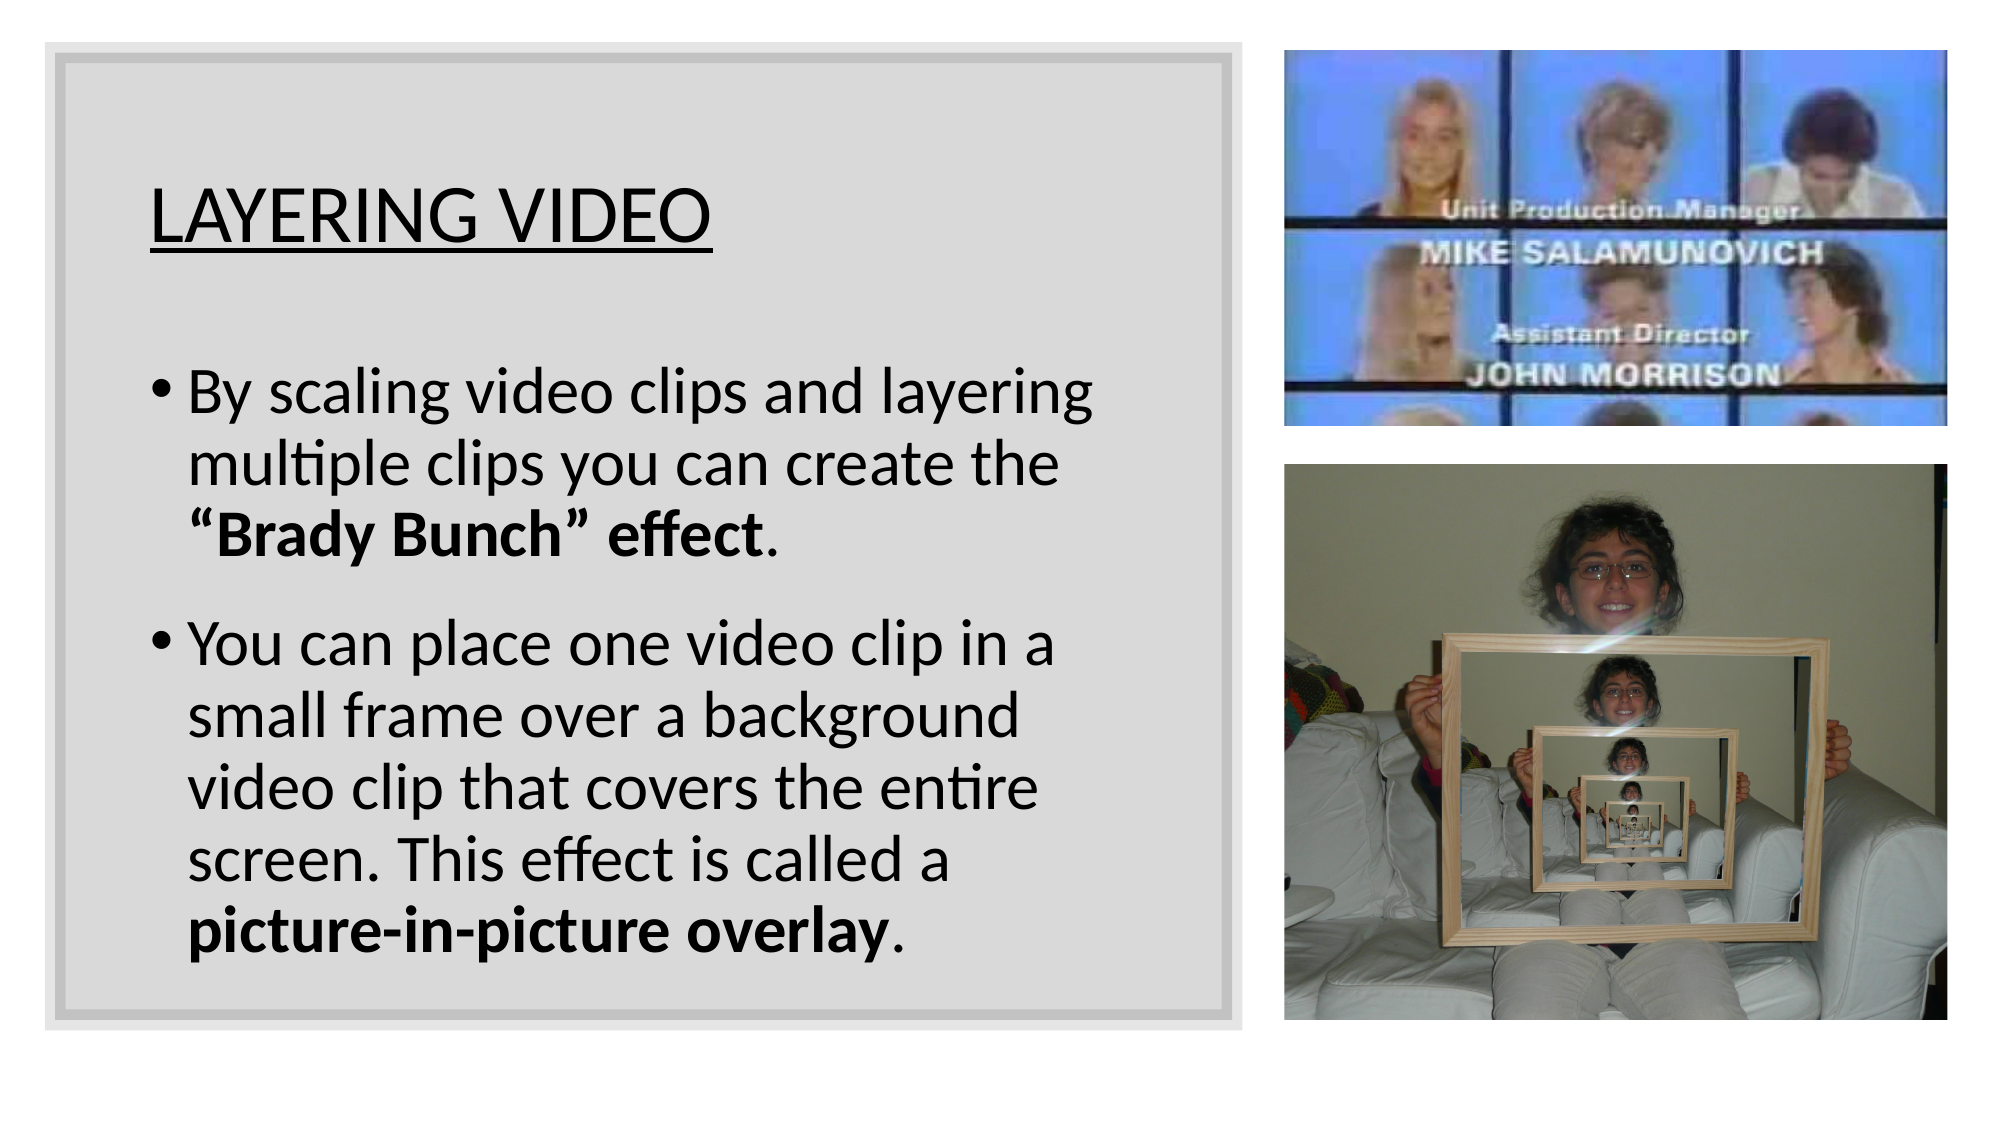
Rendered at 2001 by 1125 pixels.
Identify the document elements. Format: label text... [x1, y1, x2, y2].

text_box [55, 52, 1233, 1020]
picture [1284, 463, 1948, 1021]
text_box You can place one video clip in a small frame over a background video clip that covers the entire screen. This effect is called a picture-in-picture overlay. [134, 592, 1153, 983]
title LAYERING VIDEO [134, 105, 1153, 326]
list By scaling video clips and layering multiple clips you can create the “Brady Bunch” effect. [134, 348, 1153, 592]
picture [1284, 50, 1948, 426]
